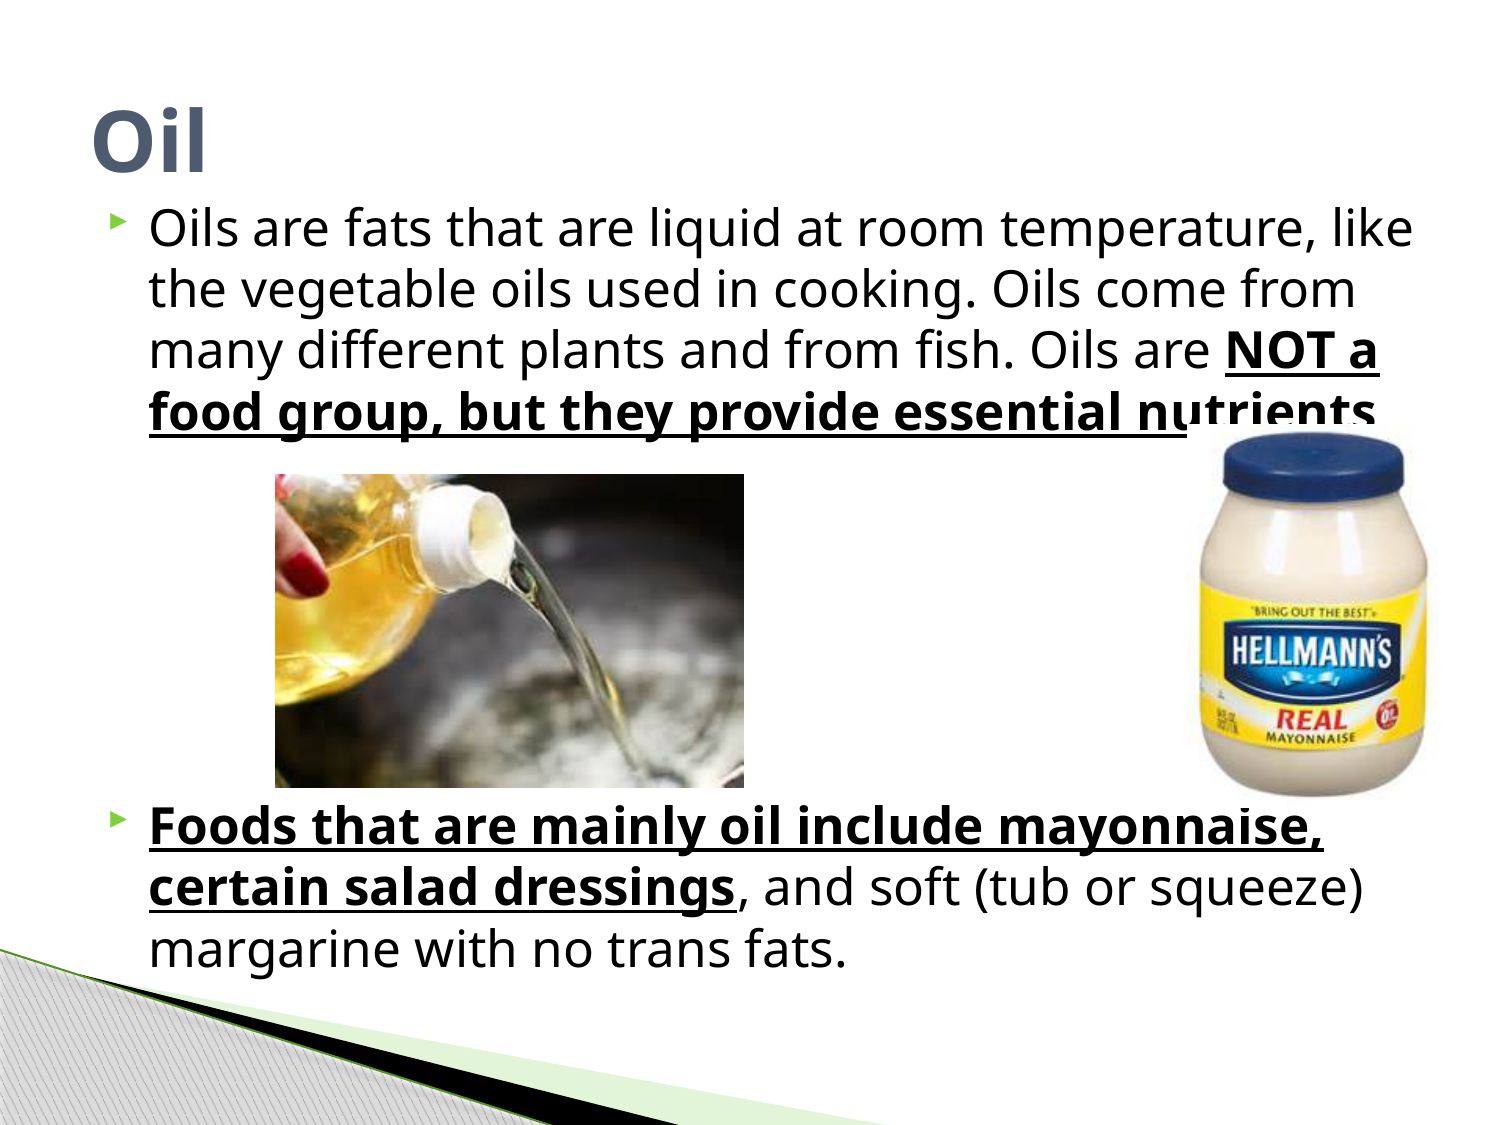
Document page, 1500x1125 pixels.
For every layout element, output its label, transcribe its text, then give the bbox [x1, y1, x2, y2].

picture [274, 474, 744, 788]
title Oil [75, 45, 1425, 233]
picture [1187, 424, 1438, 808]
list Oils are fats that are liquid at room temperature, like the vegetable oils used in cooking. Oils come from many different plants and from fish. Oils are NOT a food group, but they provide essential nutrients Foods that are mainly oil include mayonnaise, certain salad dressings, and soft (tub or squeeze) margarine with no trans fats. [75, 187, 1438, 1050]
